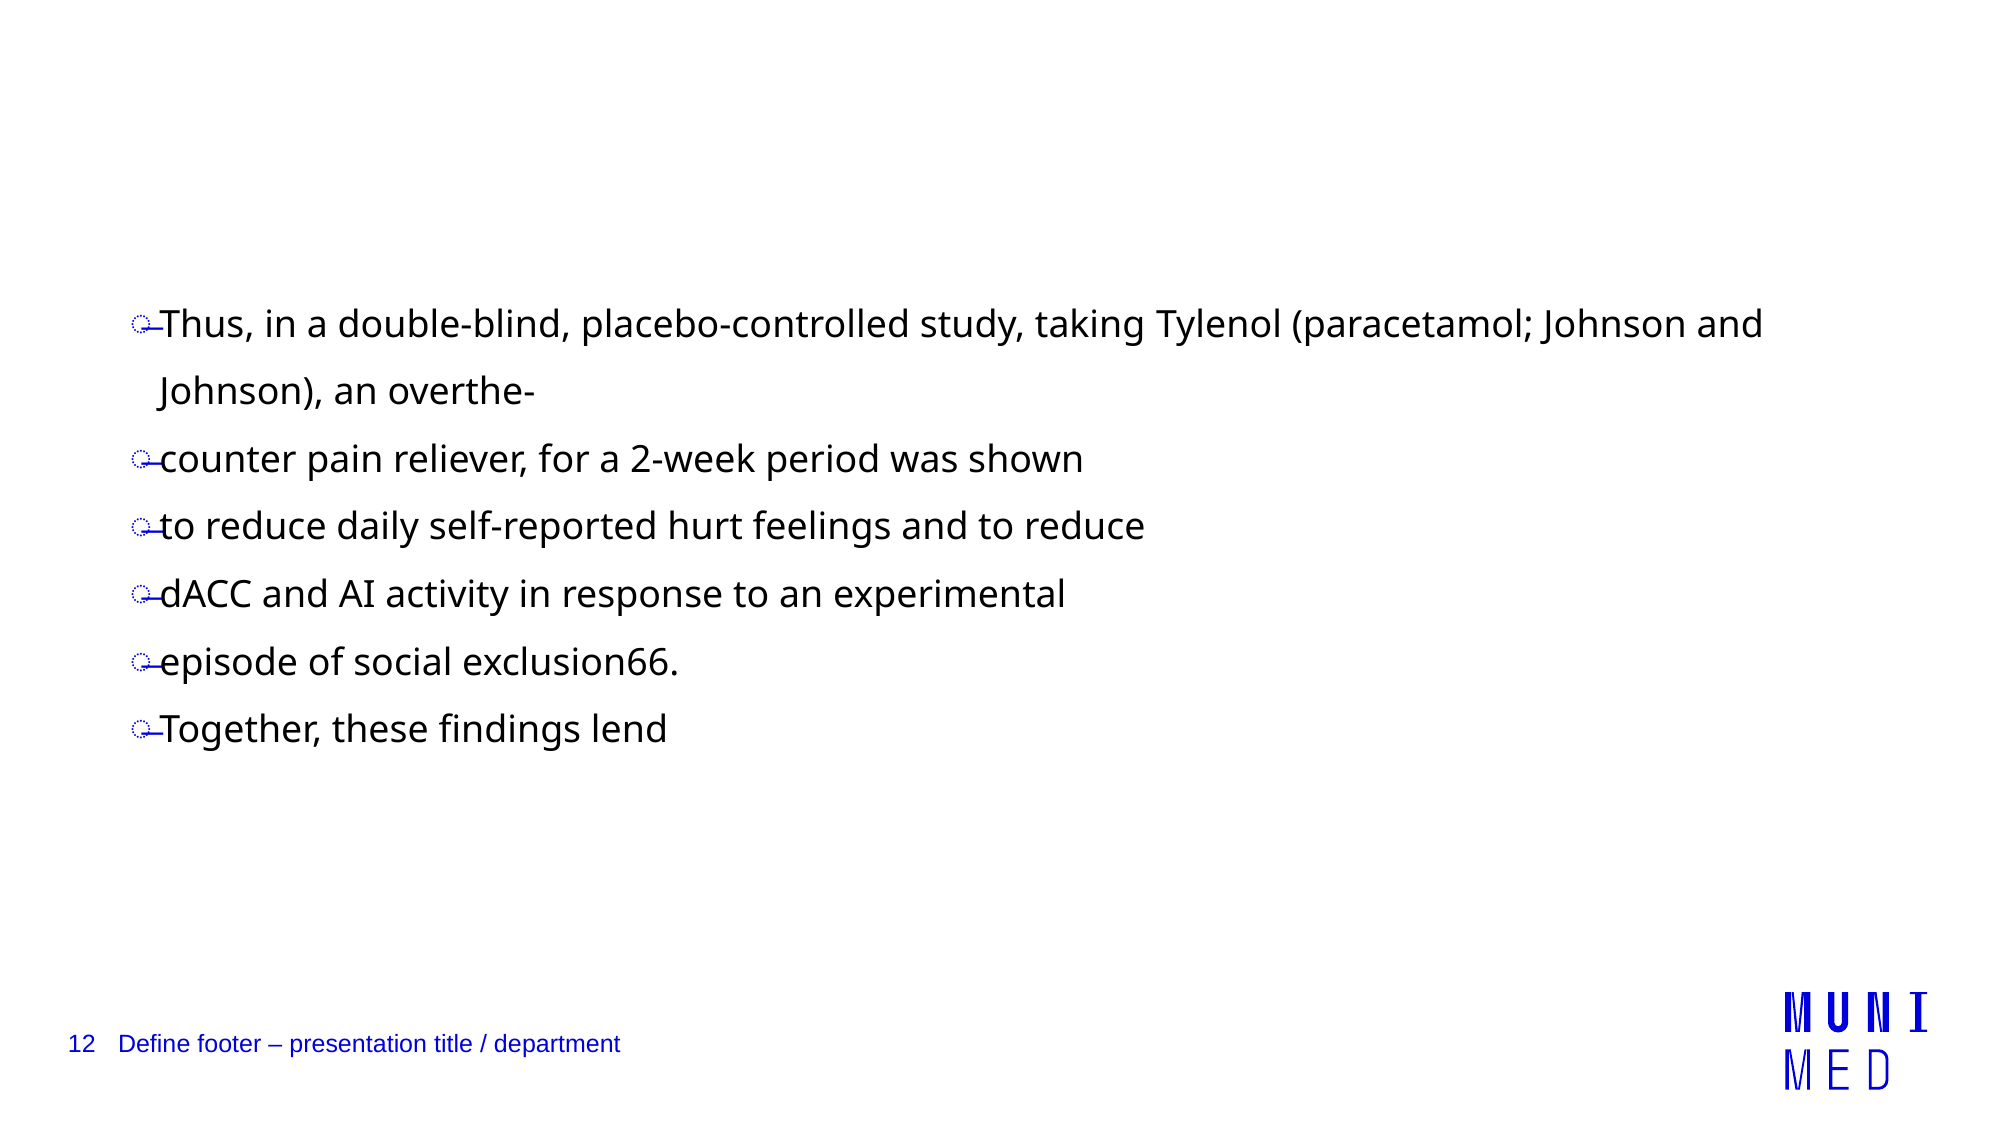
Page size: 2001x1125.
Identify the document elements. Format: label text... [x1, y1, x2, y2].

footer Define footer – presentation title / department [118, 1021, 1418, 1063]
list Thus, in a double-blind, placebo-controlled study, taking Tylenol (paracetamol; Johnson and Johnson), an overthe- counter pain reliever, for a 2‑week period was shown to reduce daily self-reported hurt feelings and to reduce dACC and AI activity in response to an experimental episode of social exclusion66. Together, these findings lend [118, 277, 1883, 957]
slide_number 12 [67, 1021, 110, 1063]
